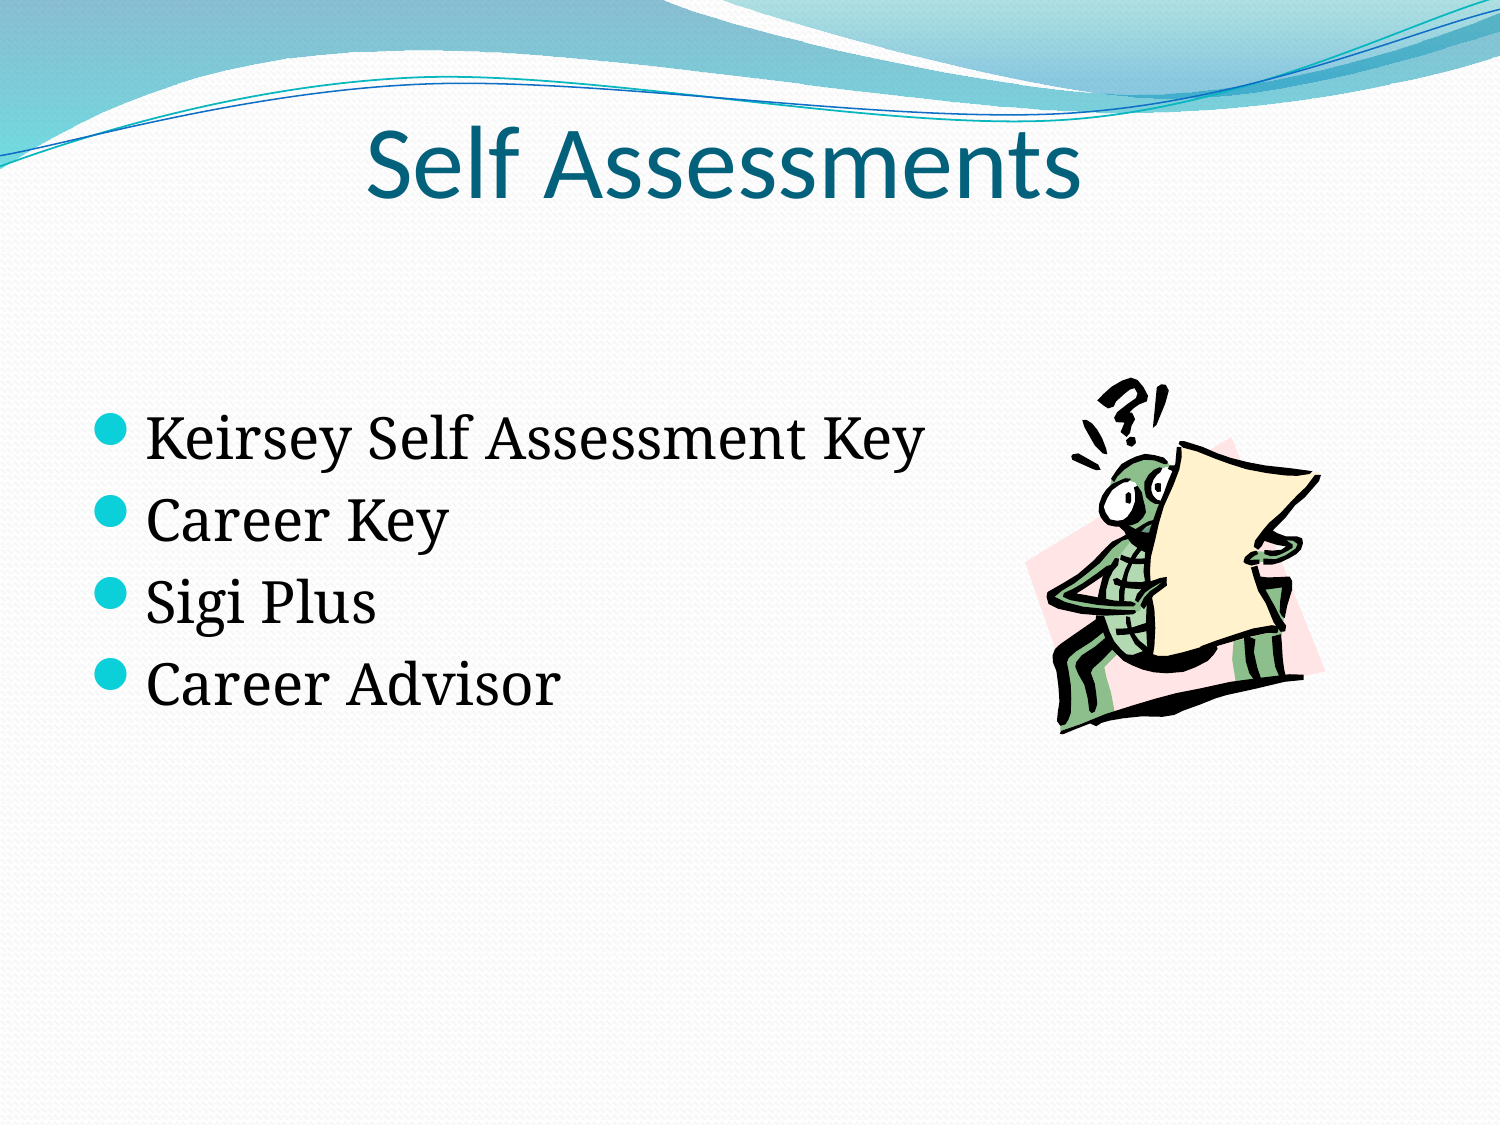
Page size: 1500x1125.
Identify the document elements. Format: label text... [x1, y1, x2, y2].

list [1024, 374, 1329, 738]
title Self Assessments [152, 0, 1328, 220]
list Keirsey Self Assessment Key Career Key Sigi Plus Career Advisor [75, 312, 1150, 1000]
